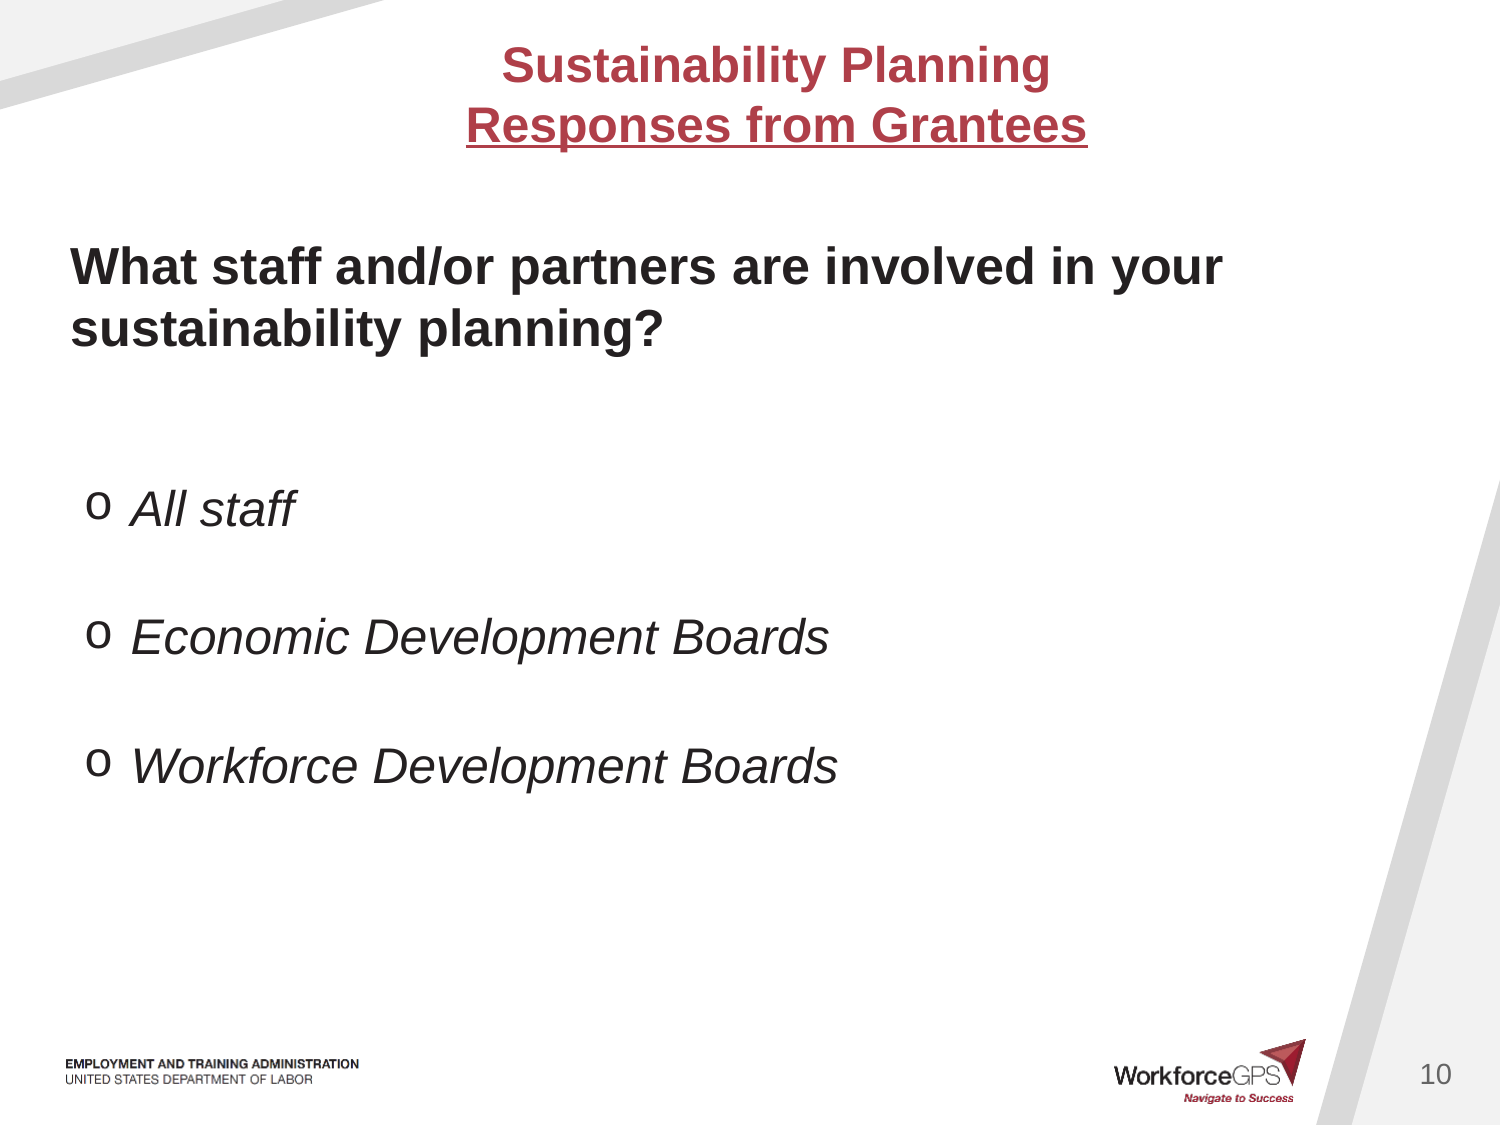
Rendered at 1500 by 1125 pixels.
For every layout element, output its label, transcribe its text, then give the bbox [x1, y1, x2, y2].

text_box All staff Economic Development Boards Workforce Development Boards [69, 464, 1186, 801]
picture [1112, 1038, 1308, 1105]
text_box Sustainability Planning Responses from Grantees [191, 24, 1363, 160]
text_box What staff and/or partners are involved in your sustainability planning? [55, 224, 1453, 425]
slide_number 10 [1343, 1042, 1468, 1103]
picture [59, 1053, 370, 1092]
